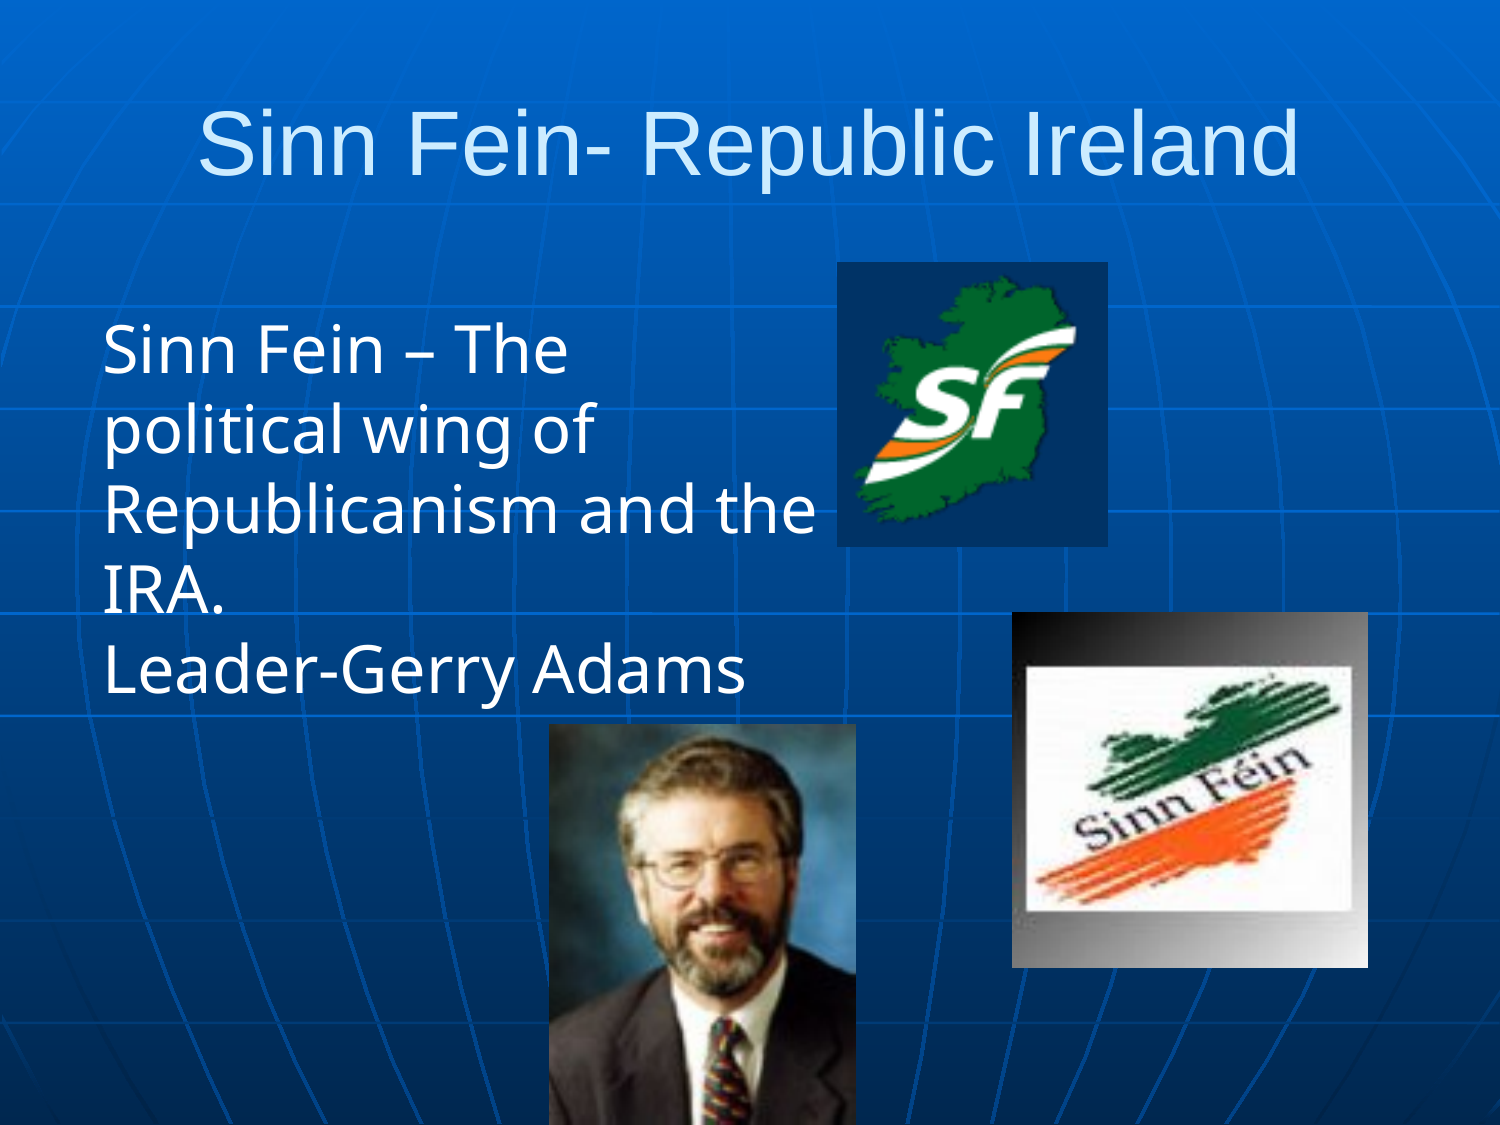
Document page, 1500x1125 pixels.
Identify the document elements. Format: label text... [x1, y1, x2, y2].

title Sinn Fein- Republic Ireland [75, 45, 1425, 233]
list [837, 262, 1108, 547]
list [1012, 612, 1368, 968]
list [549, 724, 856, 1125]
text_box Sinn Fein – The political wing of Republicanism and the IRA. Leader-Gerry Adams [87, 299, 838, 715]
